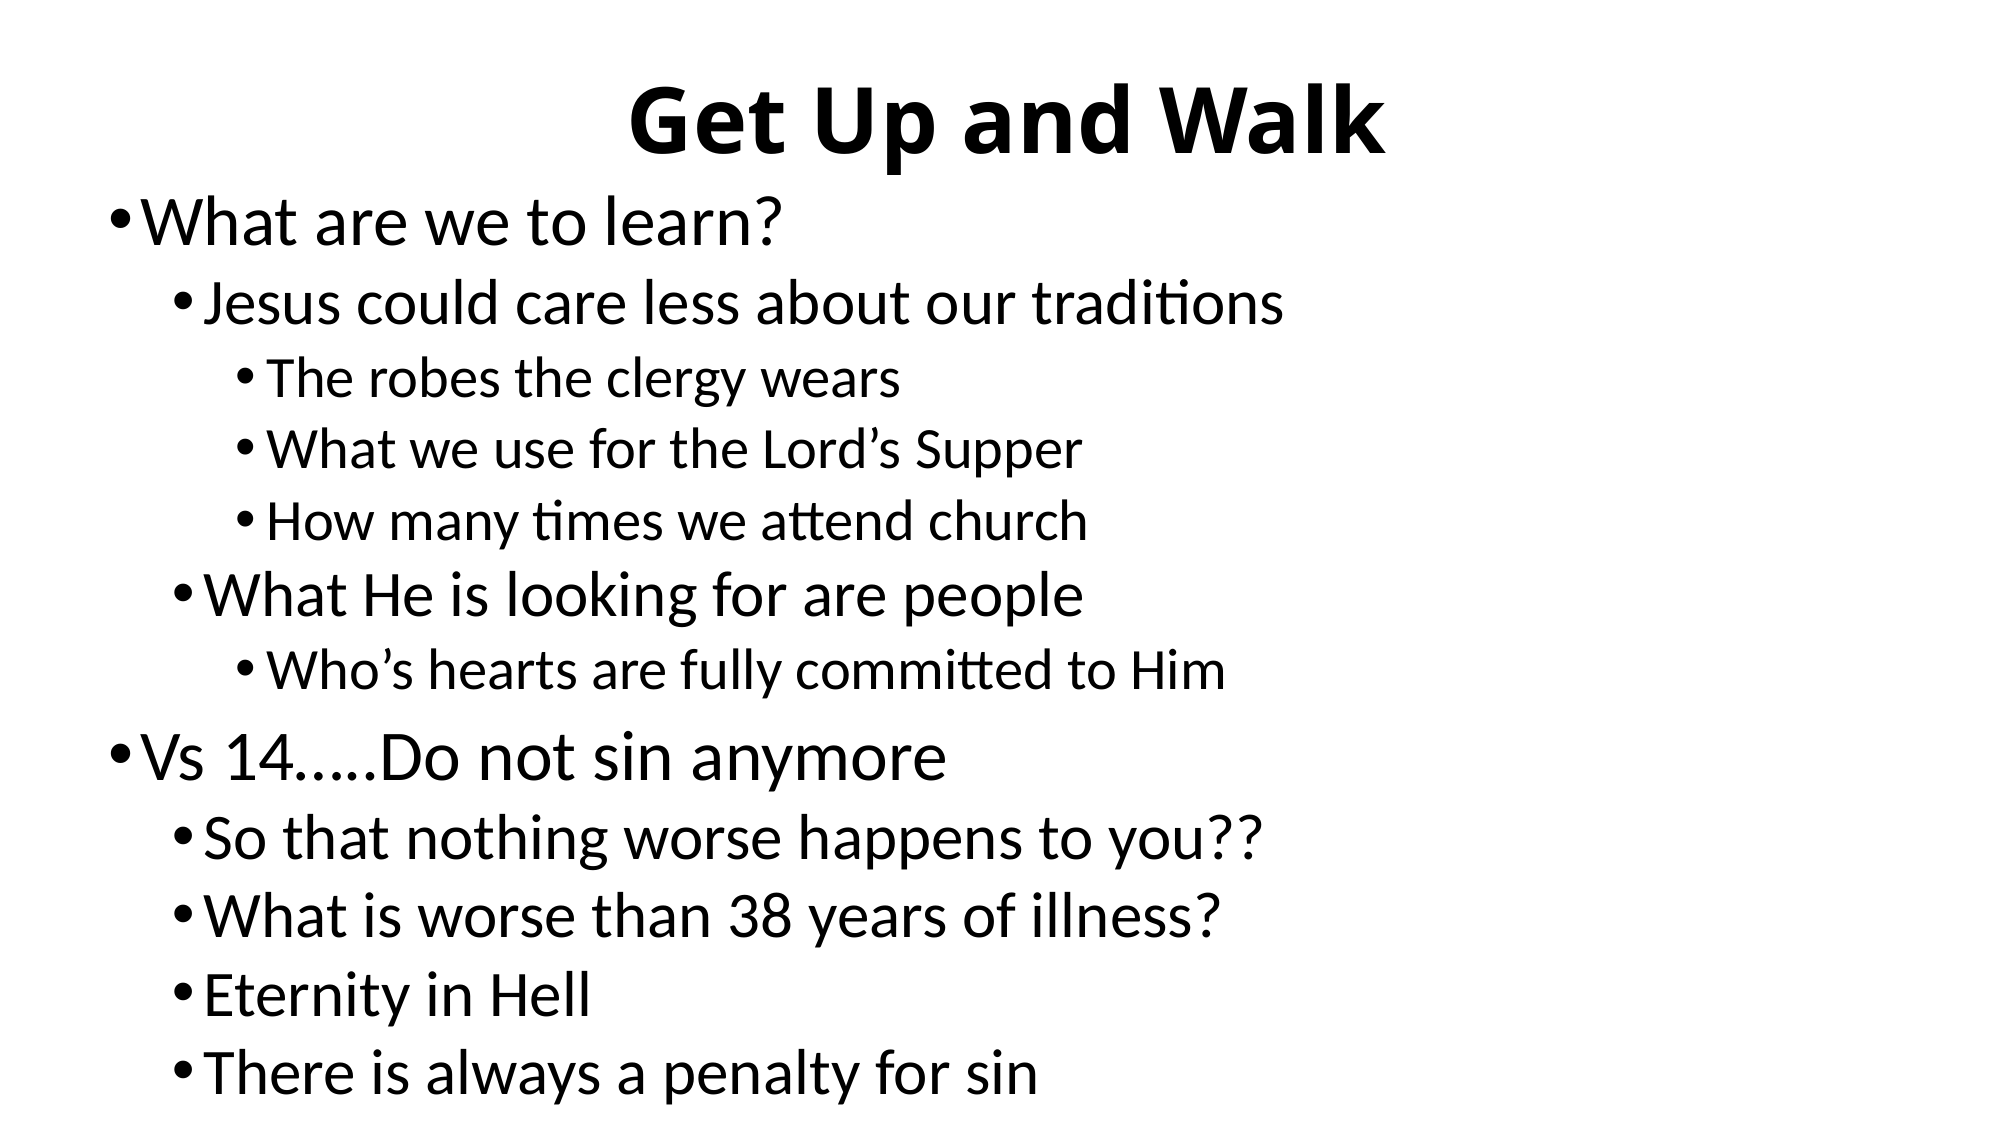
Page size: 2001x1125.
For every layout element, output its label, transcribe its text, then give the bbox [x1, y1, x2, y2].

list What are we to learn? Jesus could care less about our traditions The robes the clergy wears What we use for the Lord’s Supper How many times we attend church What He is looking for are people Who’s hearts are fully committed to Him Vs 14…..Do not sin anymore So that nothing worse happens to you?? What is worse than 38 years of illness? Eternity in Hell There is always a penalty for sin [93, 176, 1920, 1125]
title Get Up and Walk [93, 41, 1920, 176]
